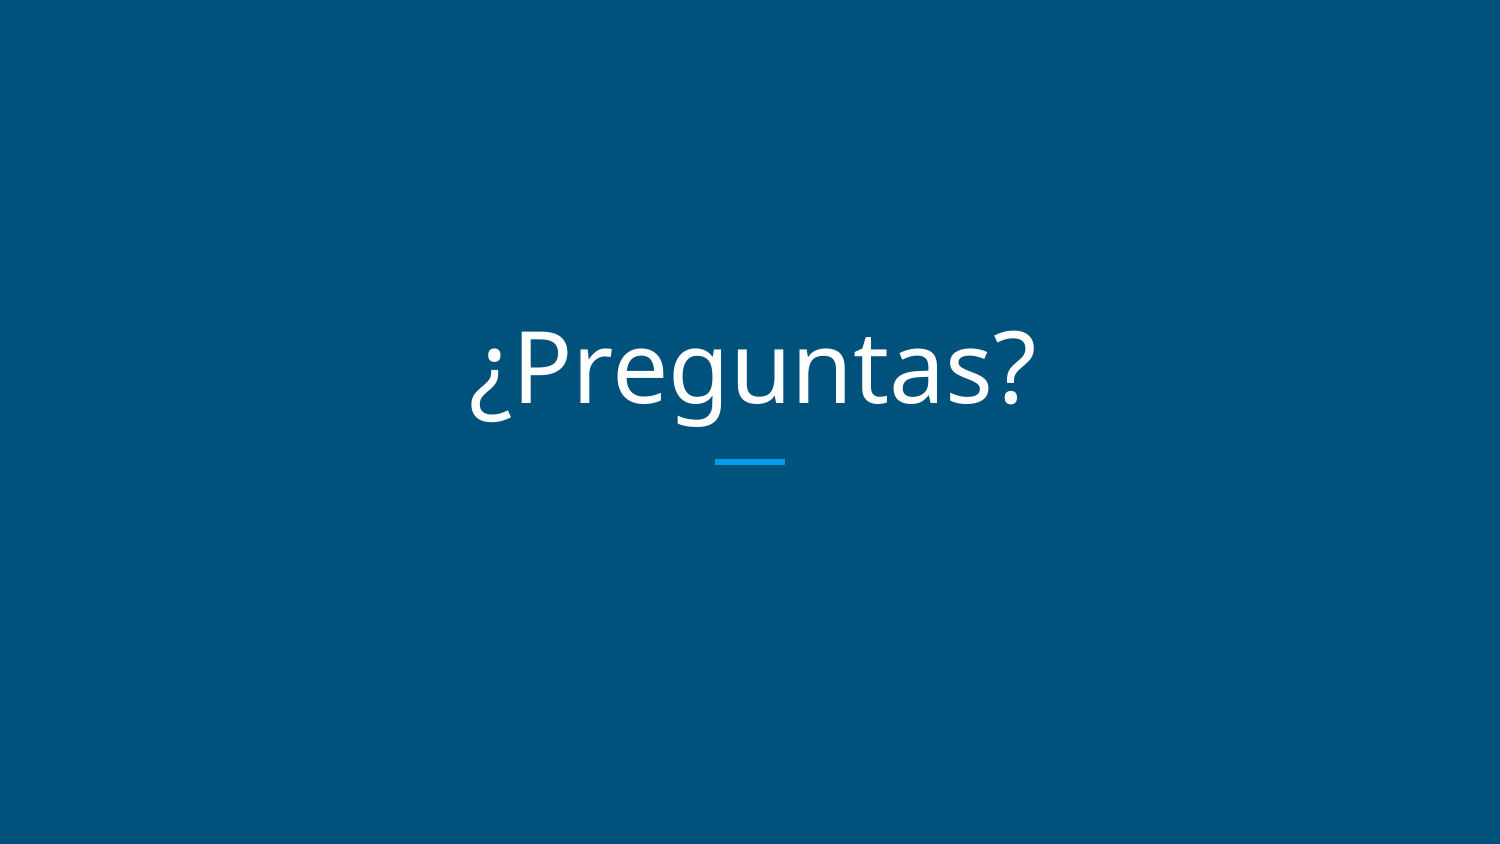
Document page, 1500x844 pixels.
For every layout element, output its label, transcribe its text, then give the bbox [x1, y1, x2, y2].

title ¿Preguntas? [78, 289, 1428, 439]
